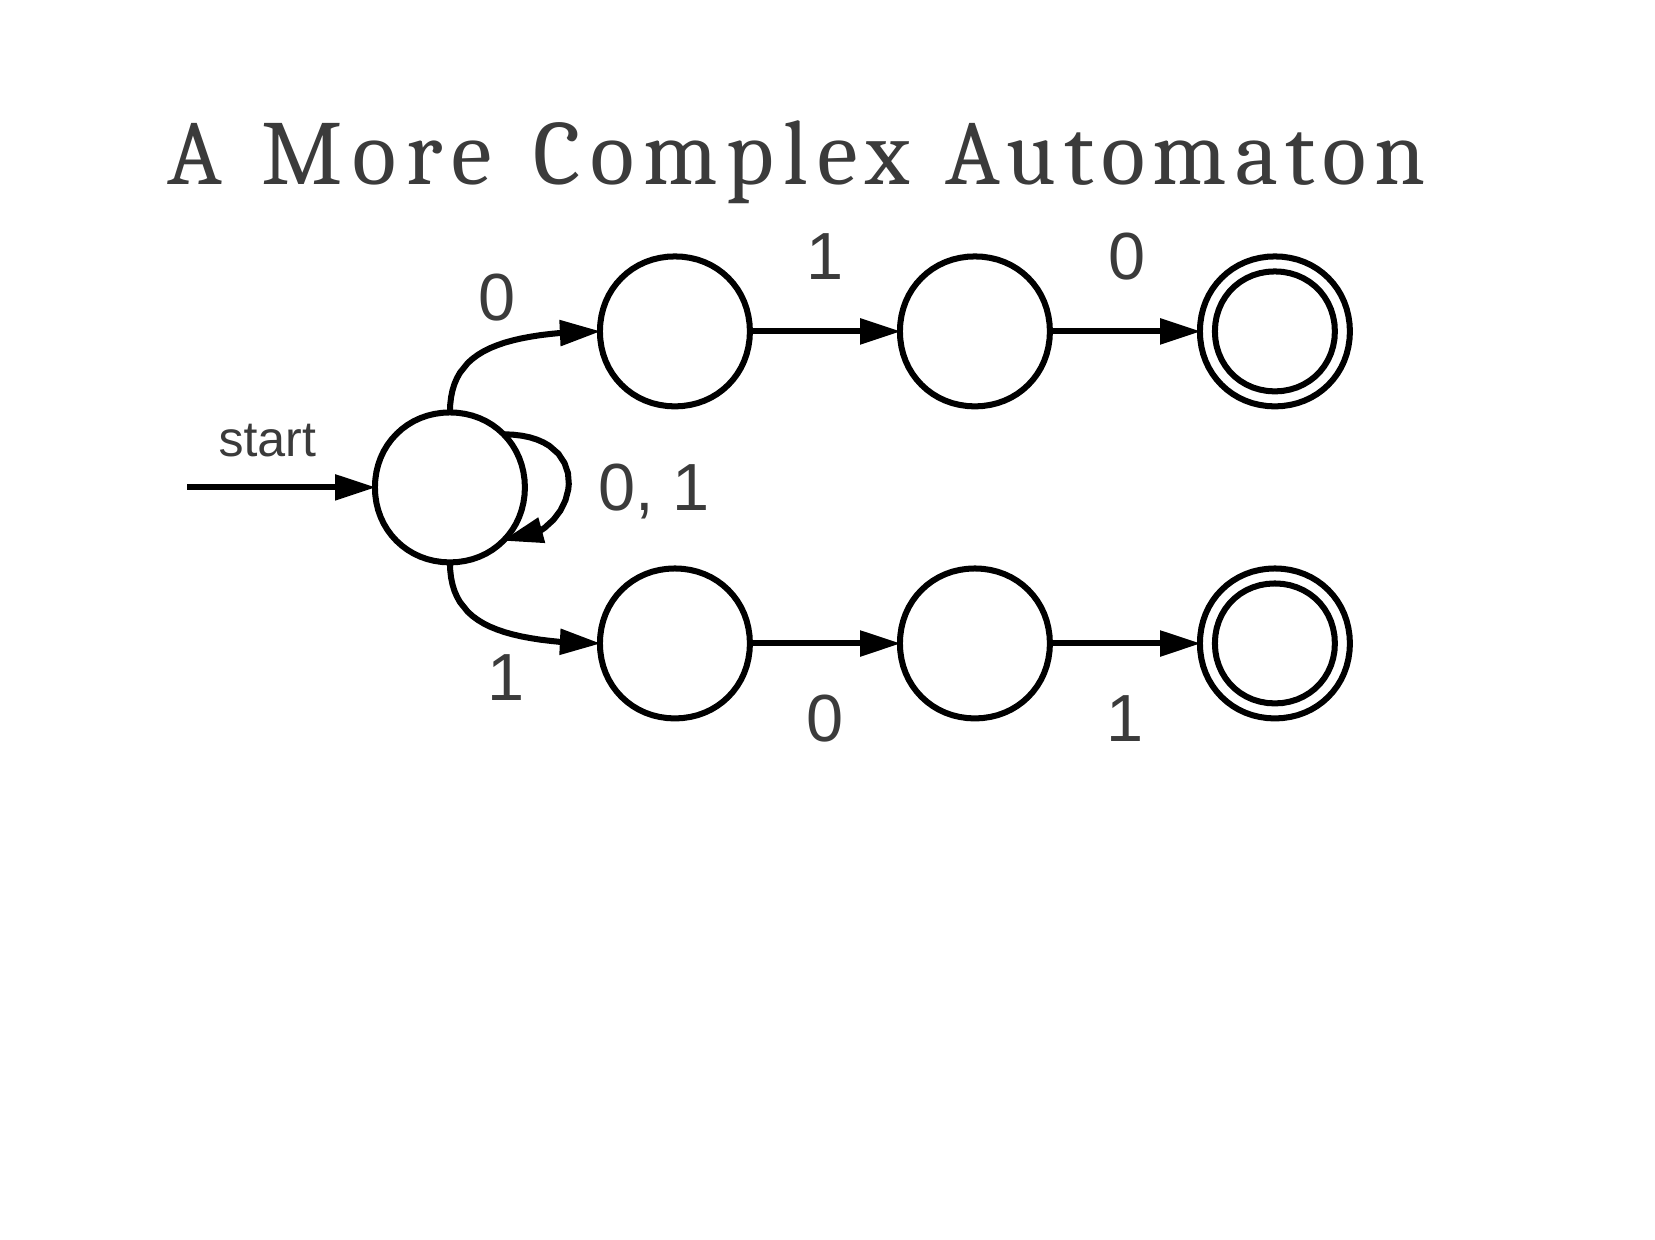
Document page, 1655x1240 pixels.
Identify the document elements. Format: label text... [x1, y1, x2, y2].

text_box [503, 517, 546, 544]
text_box [450, 333, 559, 413]
text_box [335, 474, 376, 501]
text_box [899, 568, 1050, 719]
text_box [860, 318, 901, 345]
text_box [1160, 630, 1201, 657]
text_box [599, 568, 750, 719]
text_box [450, 562, 559, 642]
text_box [1214, 271, 1335, 392]
text_box 0 [804, 672, 846, 755]
text_box 0 [476, 251, 518, 334]
text_box start [216, 403, 318, 466]
text_box [559, 319, 600, 347]
text_box [1160, 318, 1201, 345]
text_box [860, 630, 901, 657]
text_box [1214, 583, 1335, 704]
text_box 1 [1104, 672, 1146, 755]
text_box [1199, 568, 1350, 719]
text_box 0, 1 [595, 441, 712, 524]
text_box [899, 294, 1050, 407]
text_box [503, 434, 569, 530]
title A More Complex Automaton [165, 91, 1487, 301]
text_box [599, 256, 750, 407]
text_box [1199, 256, 1350, 407]
text_box 1 [485, 632, 528, 715]
text_box 1 0 [804, 211, 1146, 294]
text_box [374, 412, 525, 563]
text_box [559, 628, 600, 656]
